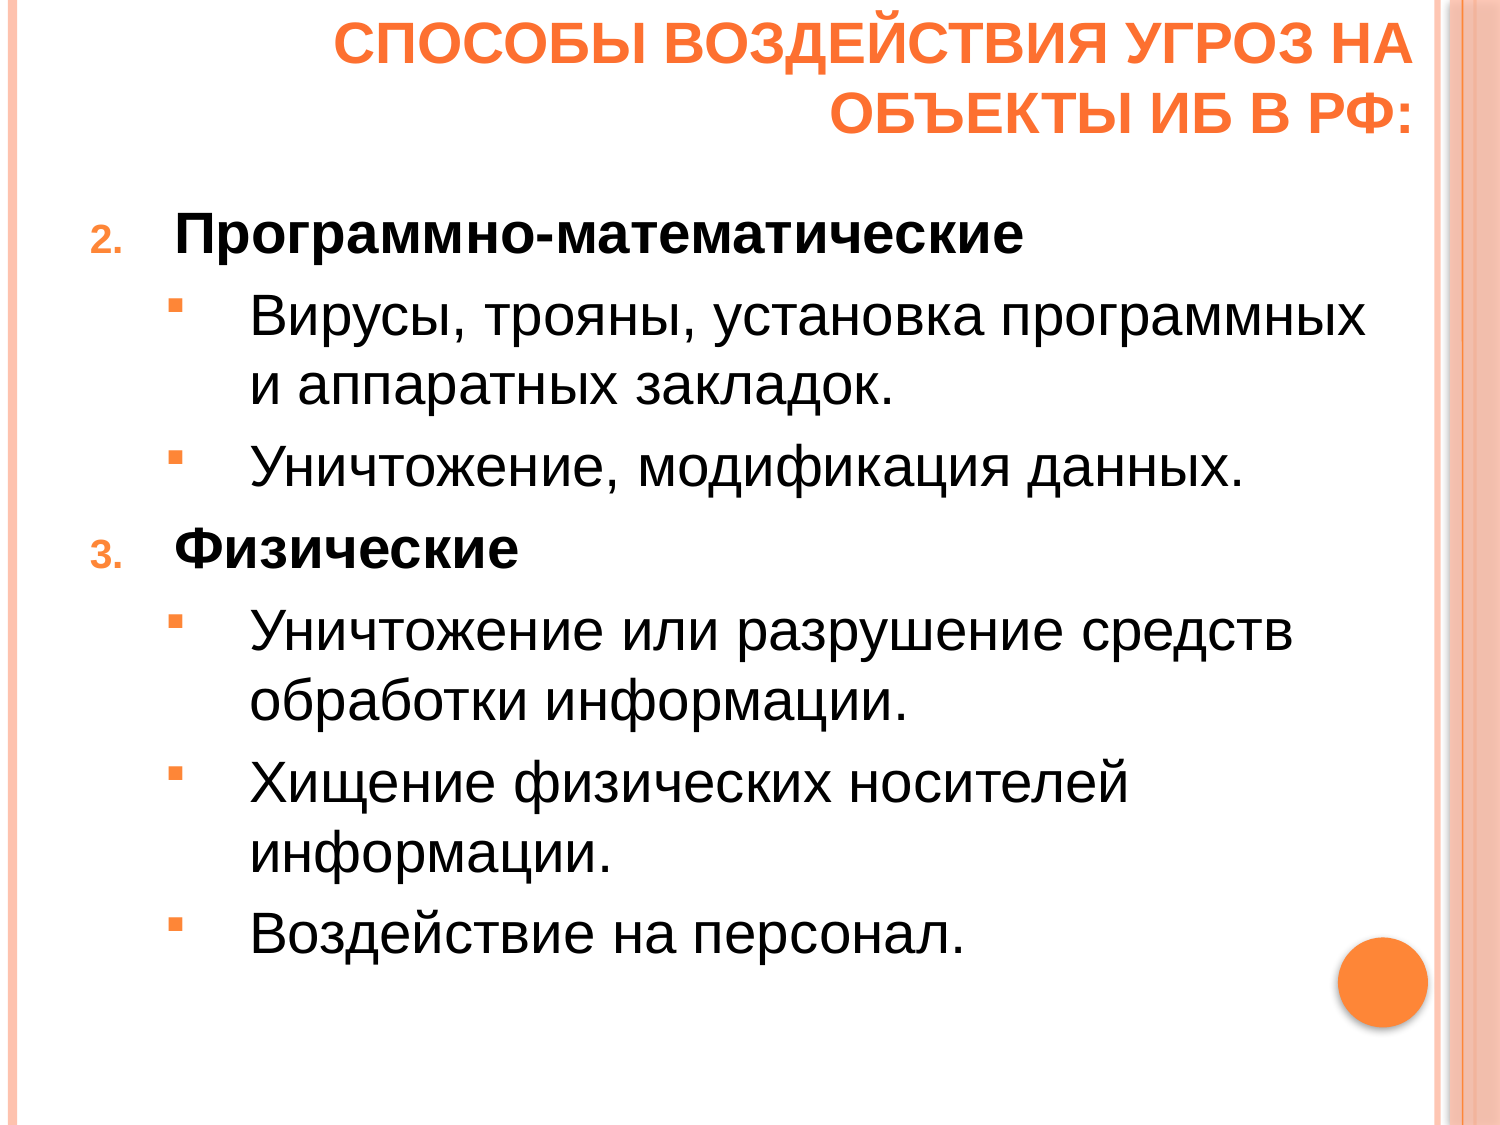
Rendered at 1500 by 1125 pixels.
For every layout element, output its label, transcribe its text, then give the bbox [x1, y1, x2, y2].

list Программно-математические Вирусы, трояны, установка программных и аппаратных закладок. Уничтожение, модификация данных. Физические Уничтожение или разрушение средств обработки информации. Хищение физических носителей информации. Воздействие на персонал. [75, 187, 1425, 1088]
title Способы воздействия угроз на объекты ИБ в РФ: [46, 23, 1430, 153]
